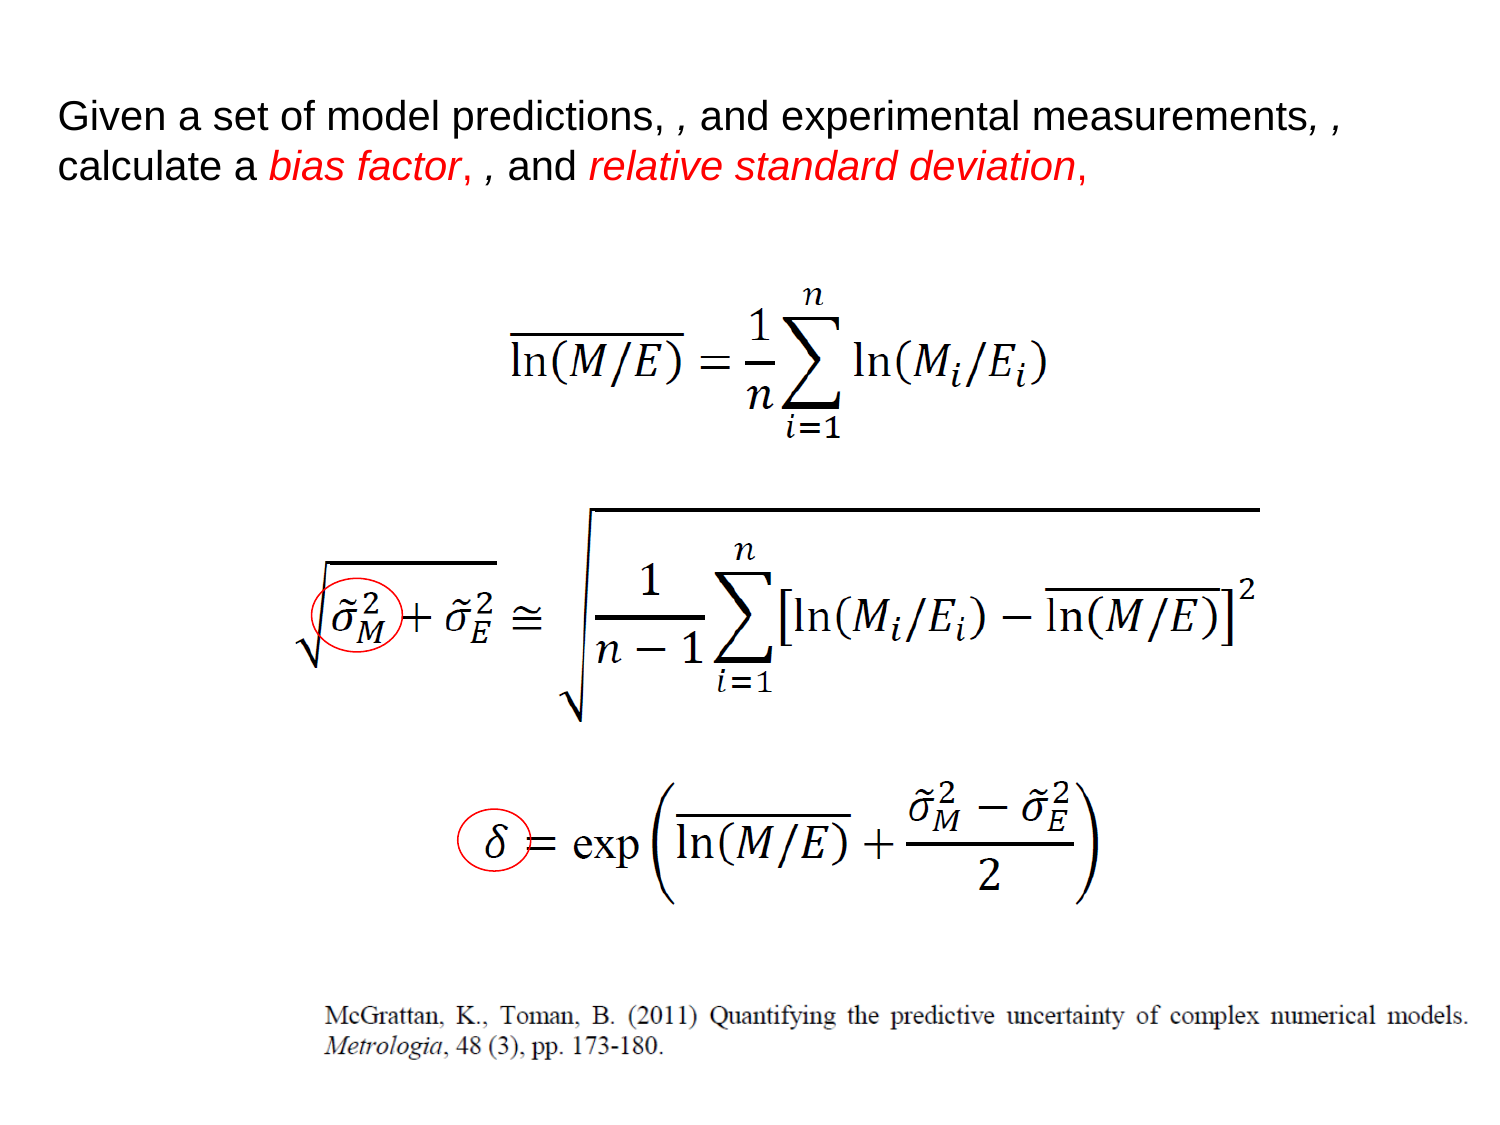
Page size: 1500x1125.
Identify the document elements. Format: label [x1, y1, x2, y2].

picture [457, 763, 1115, 910]
picture [291, 978, 1500, 1071]
picture [265, 505, 1295, 738]
picture [481, 270, 1071, 444]
